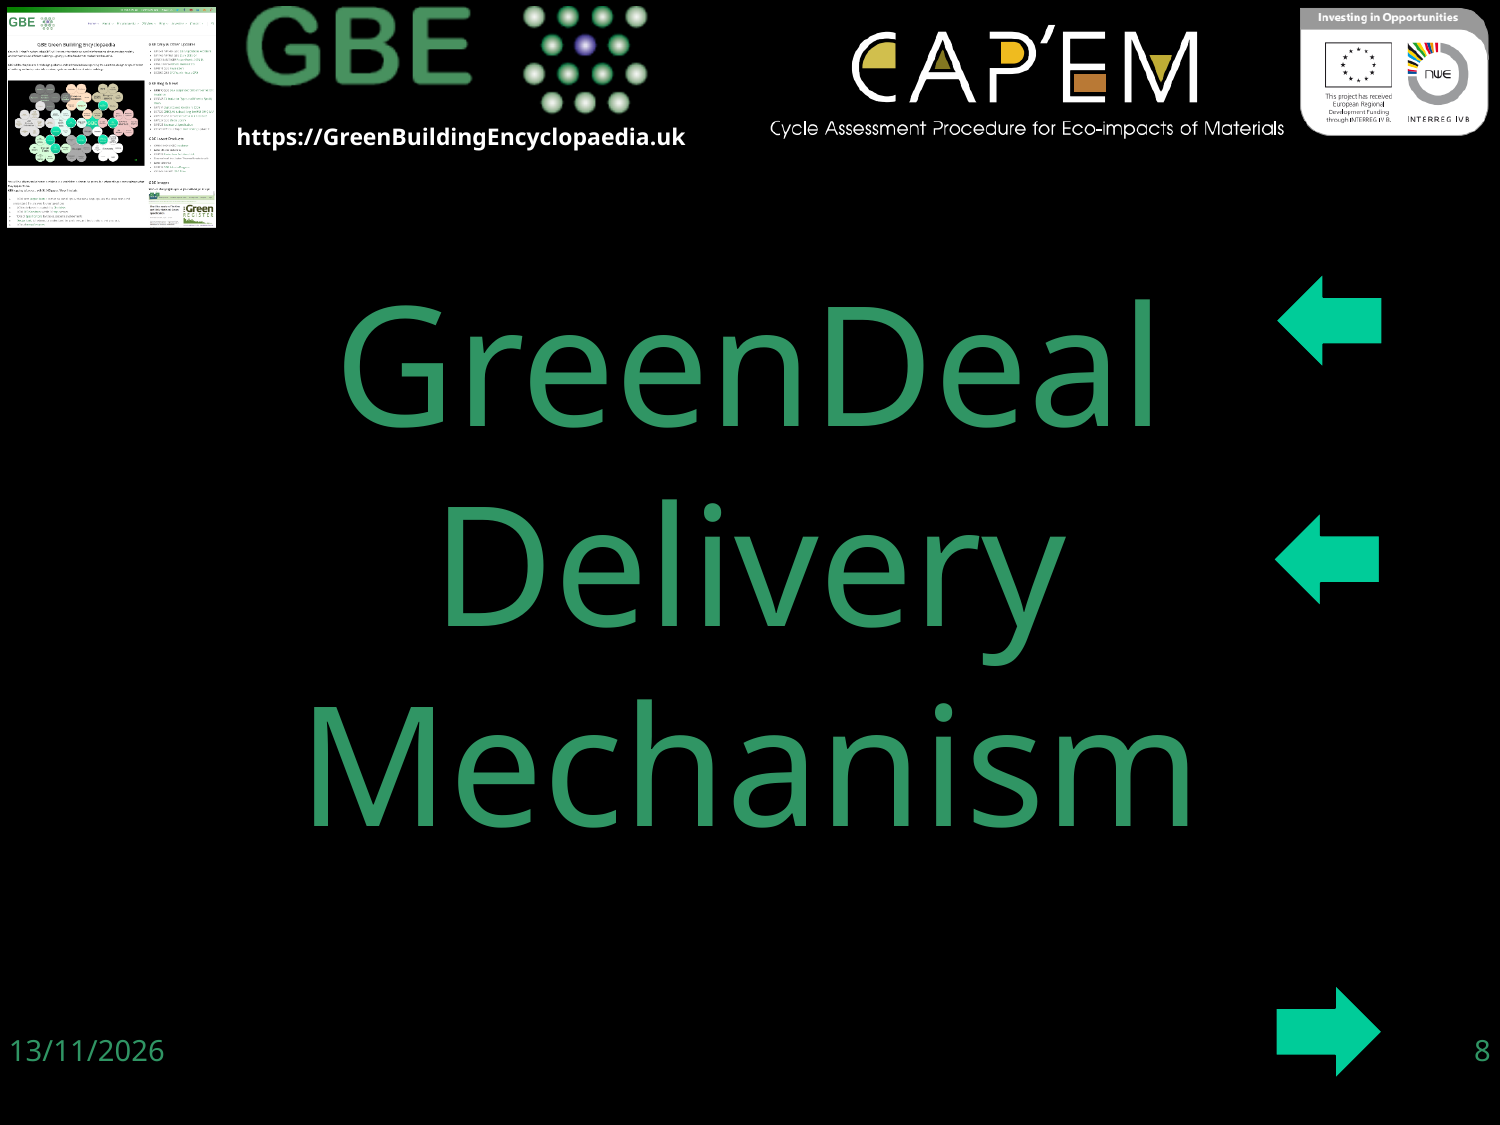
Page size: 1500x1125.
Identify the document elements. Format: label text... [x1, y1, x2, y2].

picture [7, 7, 216, 228]
picture [242, 6, 661, 126]
text_box [1275, 273, 1383, 368]
title GreenDeal Delivery Mechanism [0, 439, 1500, 681]
text_box [1273, 512, 1380, 607]
slide_number 8 [1193, 1024, 1500, 1101]
text_box [1275, 984, 1375, 1024]
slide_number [0, 1024, 307, 1101]
